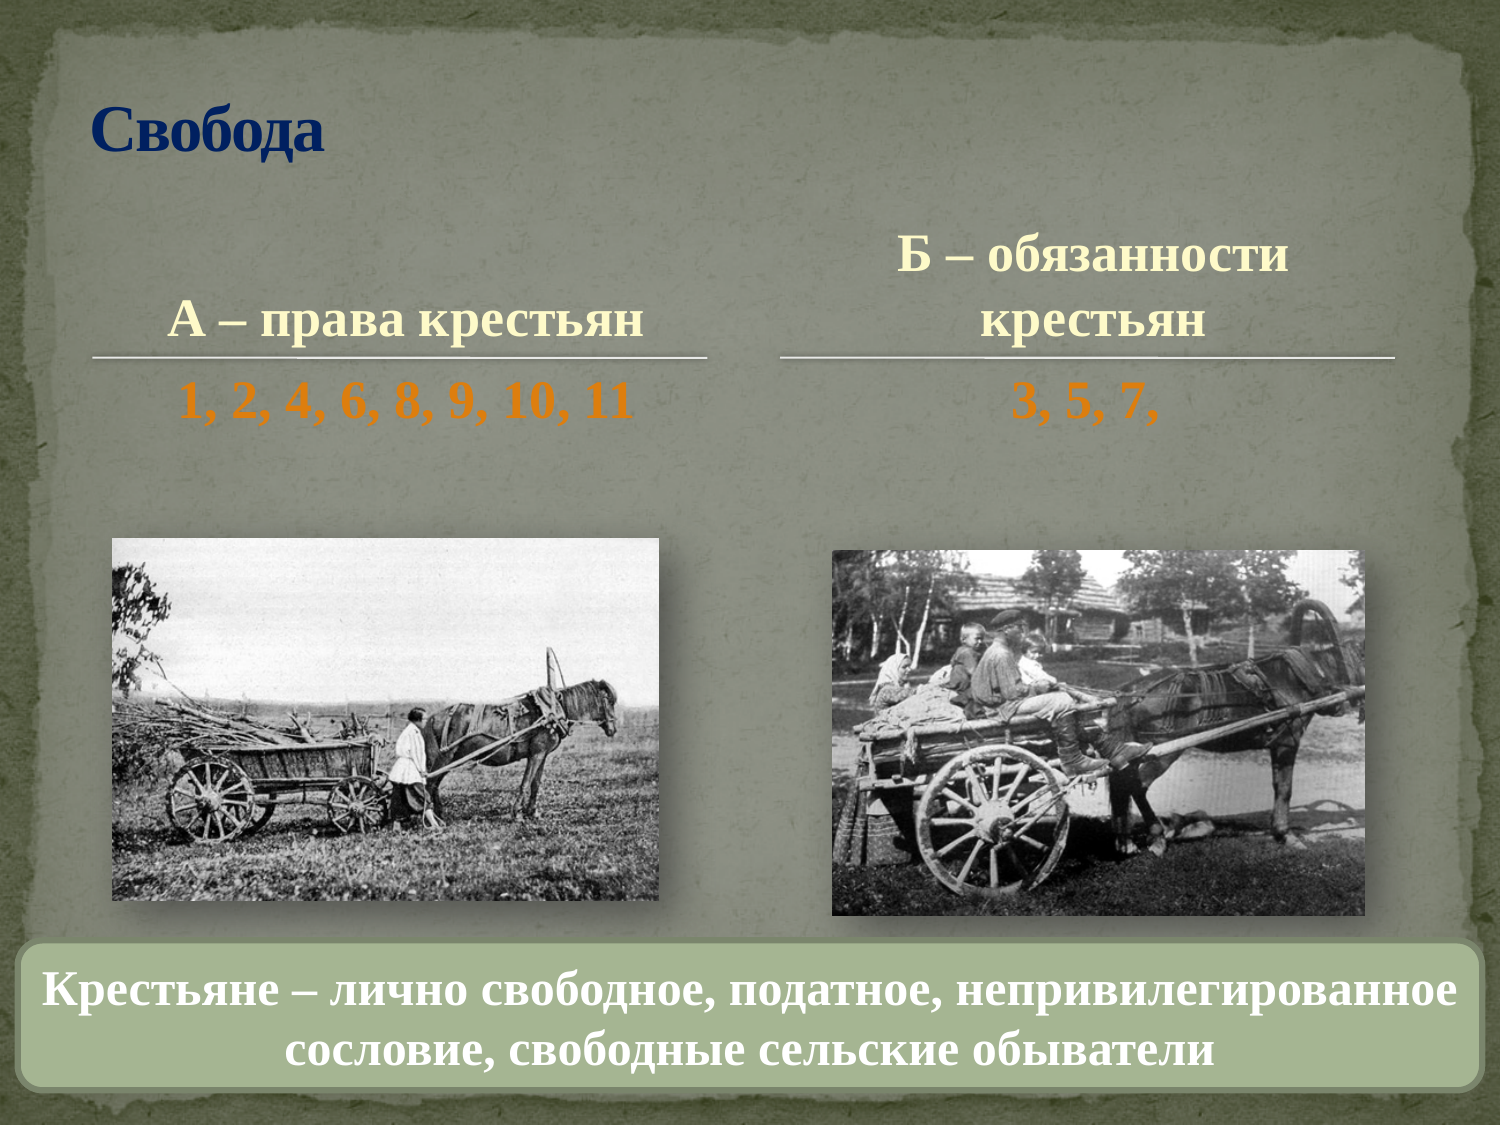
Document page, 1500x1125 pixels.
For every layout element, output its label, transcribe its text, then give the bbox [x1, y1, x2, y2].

list 1, 2, 4, 6, 8, 9, 10, 11 [75, 356, 739, 563]
title Свобода [74, 45, 1424, 173]
text_box Крестьяне – лично свободное, податное, непривилегированное сословие, свободные сельские обыватели [14, 937, 1486, 1094]
list А – права крестьян [73, 228, 740, 357]
list Б – обязанности крестьян [760, 228, 1427, 357]
picture [112, 538, 659, 901]
picture [832, 550, 1365, 916]
list 3, 5, 7, [761, 356, 1424, 528]
